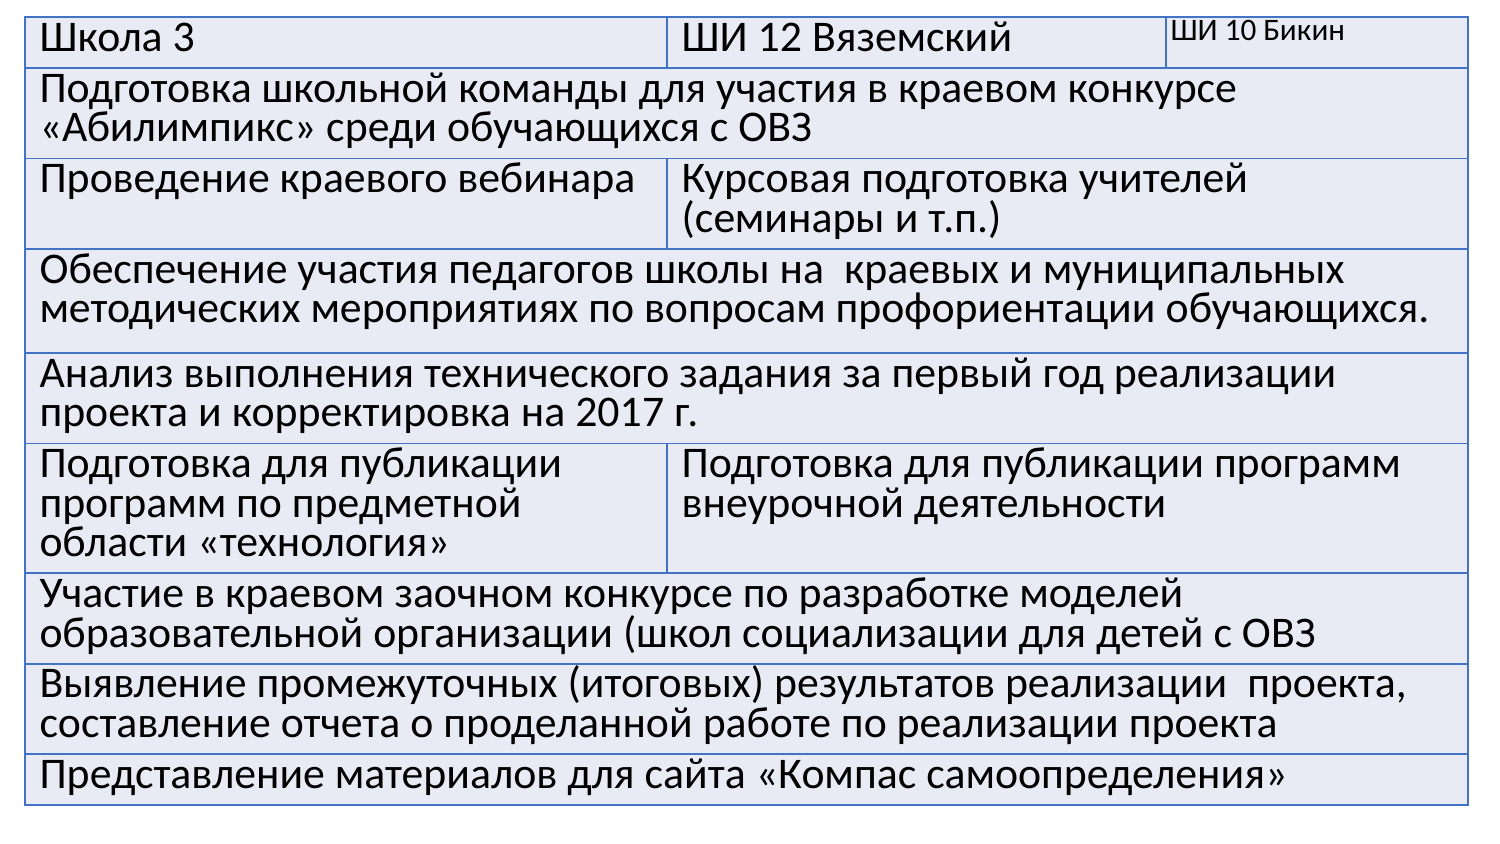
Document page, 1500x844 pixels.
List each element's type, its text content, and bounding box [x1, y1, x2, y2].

table_cell Представление материалов для сайта «Компас самоопределения» [26, 755, 1467, 804]
table_cell Подготовка для публикации программ по предметной области «технология» [26, 444, 666, 572]
table_cell Обеспечение участия педагогов школы на краевых и муниципальных методических мероприятиях по вопросам профориентации обучающихся. [26, 250, 1467, 352]
table_cell Курсовая подготовка учителей (семинары и т.п.) [668, 159, 1467, 248]
table_header Школа 3 [26, 18, 666, 67]
table_cell Анализ выполнения технического задания за первый год реализации проекта и корректировка на 2017 г. [26, 354, 1467, 443]
table_cell Подготовка для публикации программ внеурочной деятельности [668, 444, 1467, 572]
table_cell Участие в краевом заочном конкурсе по разработке моделей образовательной организации (школ социализации для детей с ОВЗ [26, 574, 1467, 663]
table_cell Выявление промежуточных (итоговых) результатов реализации проекта, составление отчета о проделанной работе по реализации проекта [26, 665, 1467, 753]
table_header ШИ 12 Вяземский [668, 18, 1165, 67]
table_header ШИ 10 Бикин [1167, 18, 1467, 67]
table_cell Проведение краевого вебинара [26, 159, 666, 248]
table_cell Подготовка школьной команды для участия в краевом конкурсе «Абилимпикс» среди обучающихся с ОВЗ [26, 69, 1467, 158]
